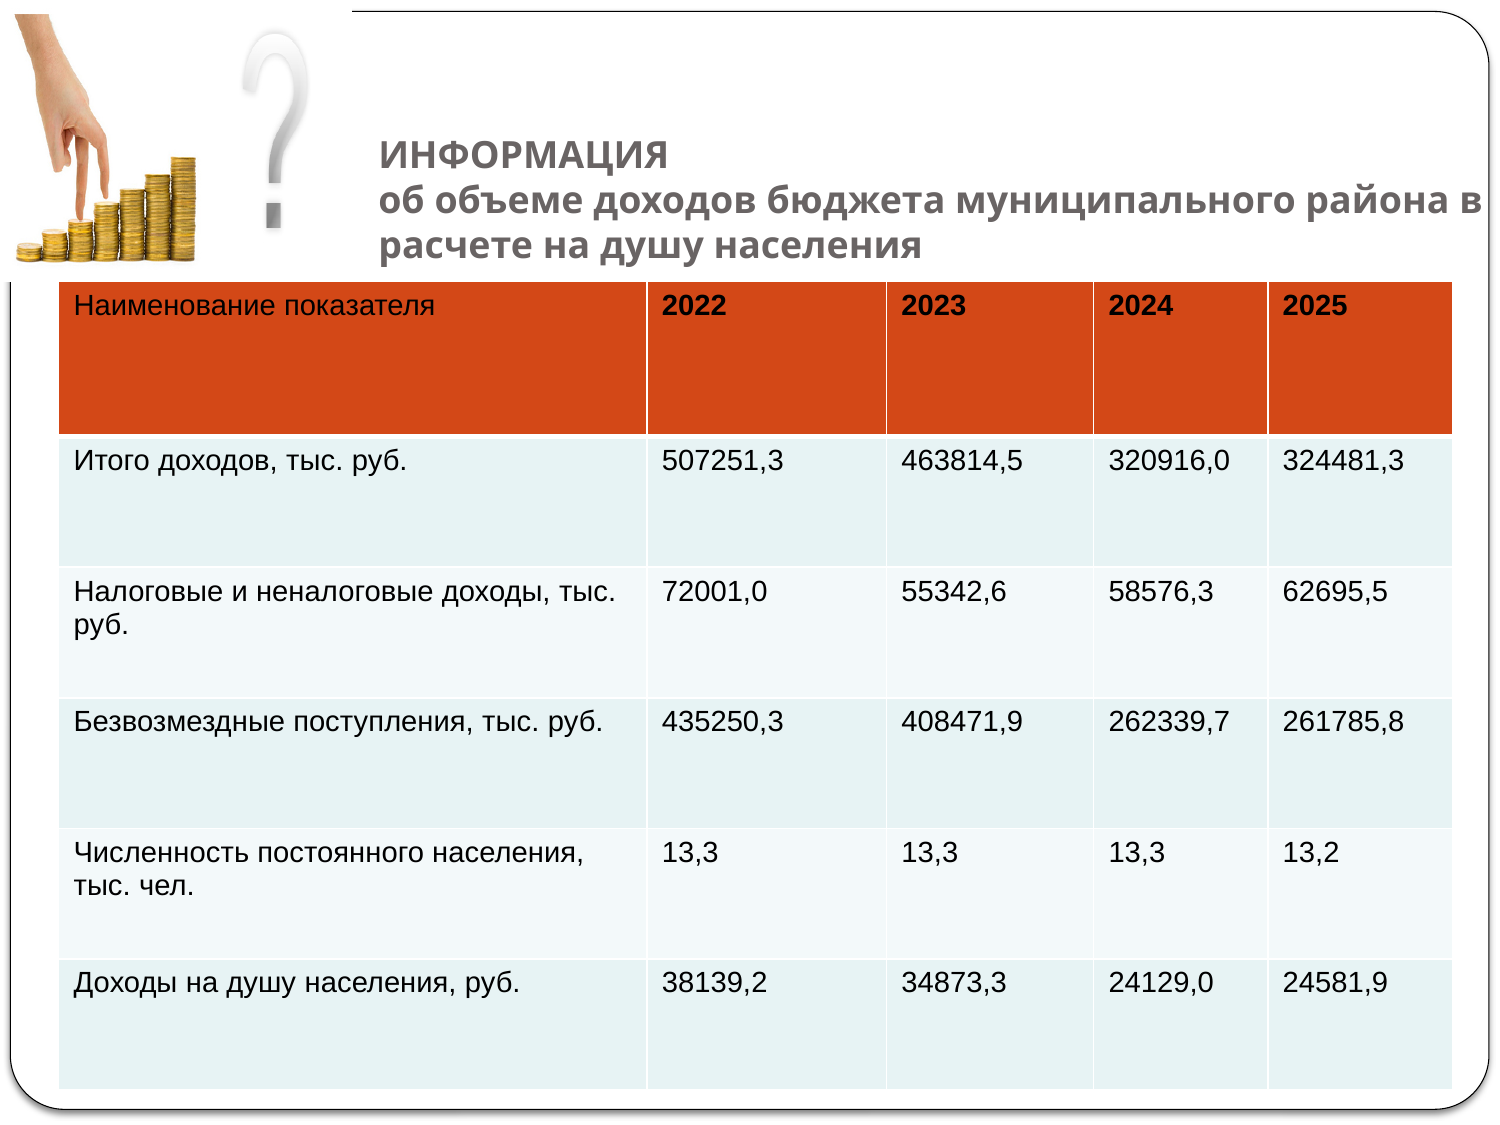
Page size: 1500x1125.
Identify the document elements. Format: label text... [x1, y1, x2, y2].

table_cell 435250,3 [648, 699, 886, 828]
table_cell 24581,9 [1269, 960, 1452, 1089]
table_cell 58576,3 [1094, 568, 1267, 697]
table_cell 34873,3 [887, 960, 1093, 1089]
table_header 2023 [887, 282, 1093, 434]
table_cell 13,2 [1269, 829, 1452, 958]
table_cell 13,3 [648, 829, 886, 958]
table_cell 463814,5 [887, 439, 1093, 566]
table_cell Безвозмездные поступления, тыс. руб. [59, 699, 646, 828]
table_cell Численность постоянного населения, тыс. чел. [59, 829, 646, 958]
table_cell 55342,6 [887, 568, 1093, 697]
table_cell 320916,0 [1094, 439, 1267, 566]
table_cell 72001,0 [648, 568, 886, 697]
table_cell 261785,8 [1269, 699, 1452, 828]
table_cell 408471,9 [887, 699, 1093, 828]
table_header 2022 [648, 282, 886, 434]
table_cell Итого доходов, тыс. руб. [59, 439, 646, 566]
table_cell 507251,3 [648, 439, 886, 566]
table_cell 13,3 [1094, 829, 1267, 958]
table_header 2024 [1094, 282, 1267, 434]
table_header Наименование показателя [59, 282, 646, 434]
table_cell 38139,2 [648, 960, 886, 1089]
table_cell 262339,7 [1094, 699, 1267, 828]
table_cell 13,3 [887, 829, 1093, 958]
table_cell 62695,5 [1269, 568, 1452, 697]
table_cell Налоговые и неналоговые доходы, тыс. руб. [59, 568, 646, 697]
title ИНФОРМАЦИЯ об объеме доходов бюджета муниципального района в расчете на душу населения [363, 0, 1500, 282]
table_cell 324481,3 [1269, 439, 1452, 566]
picture [0, 0, 352, 282]
table_cell 24129,0 [1094, 960, 1267, 1089]
table_header 2025 [1269, 282, 1452, 434]
table_cell Доходы на душу населения, руб. [59, 960, 646, 1089]
